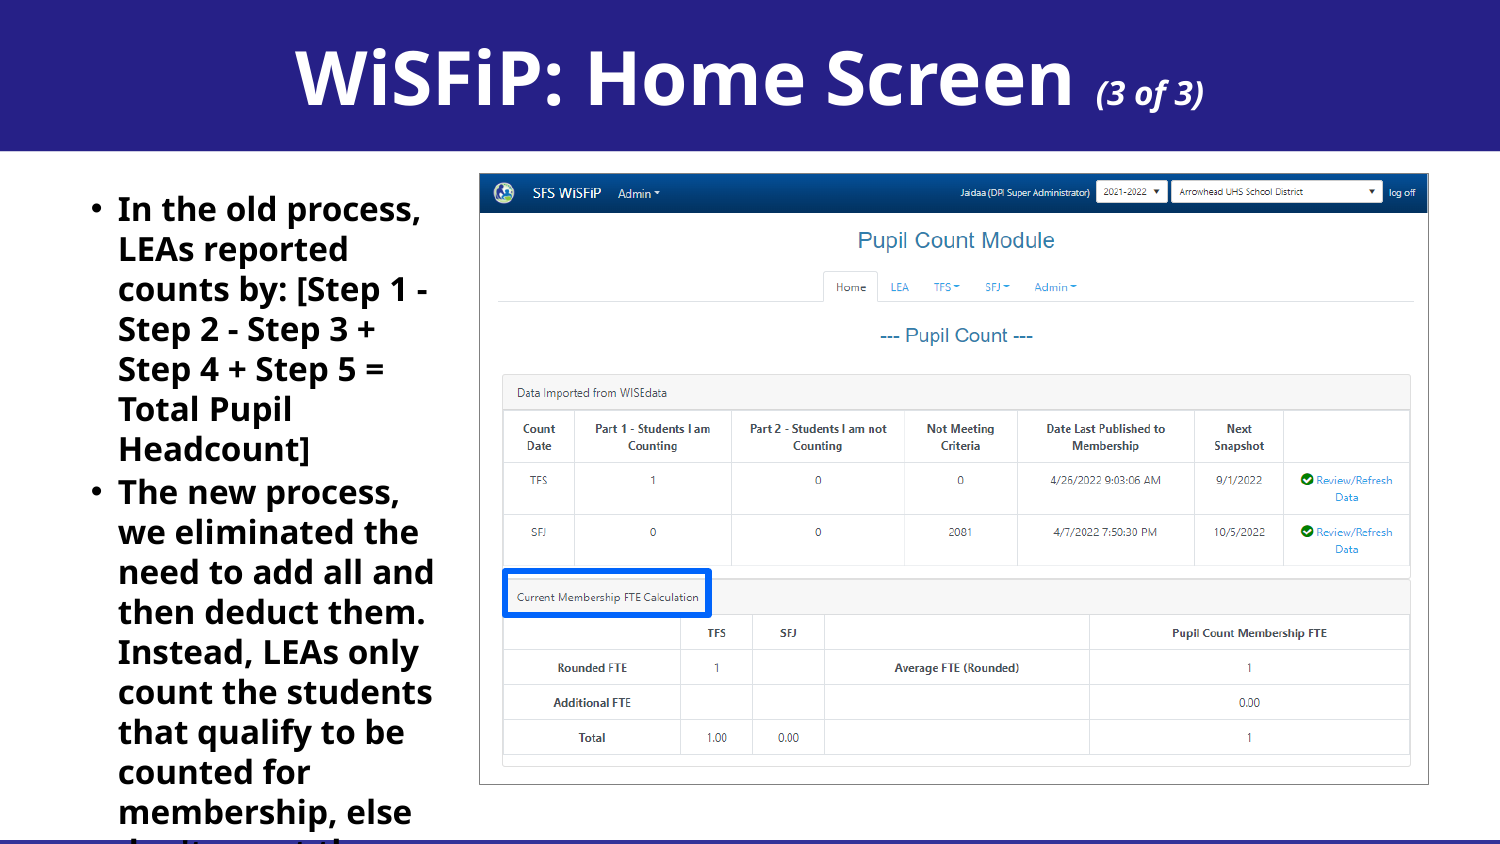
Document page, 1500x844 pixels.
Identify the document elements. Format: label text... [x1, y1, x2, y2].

text_box In the old process, LEAs reported counts by: [Step 1 - Step 2 - Step 3 + Step 4 + Step 5 = Total Pupil Headcount] The new process, we eliminated the need to add all and then deduct them. Instead, LEAs only count the students that qualify to be counted for membership, else don't count them. [75, 173, 466, 826]
picture [0, 840, 1500, 844]
text_box [0, 153, 1500, 840]
picture [478, 173, 1428, 785]
title WiSFiP: Home Screen (3 of 3) [0, 0, 1500, 152]
